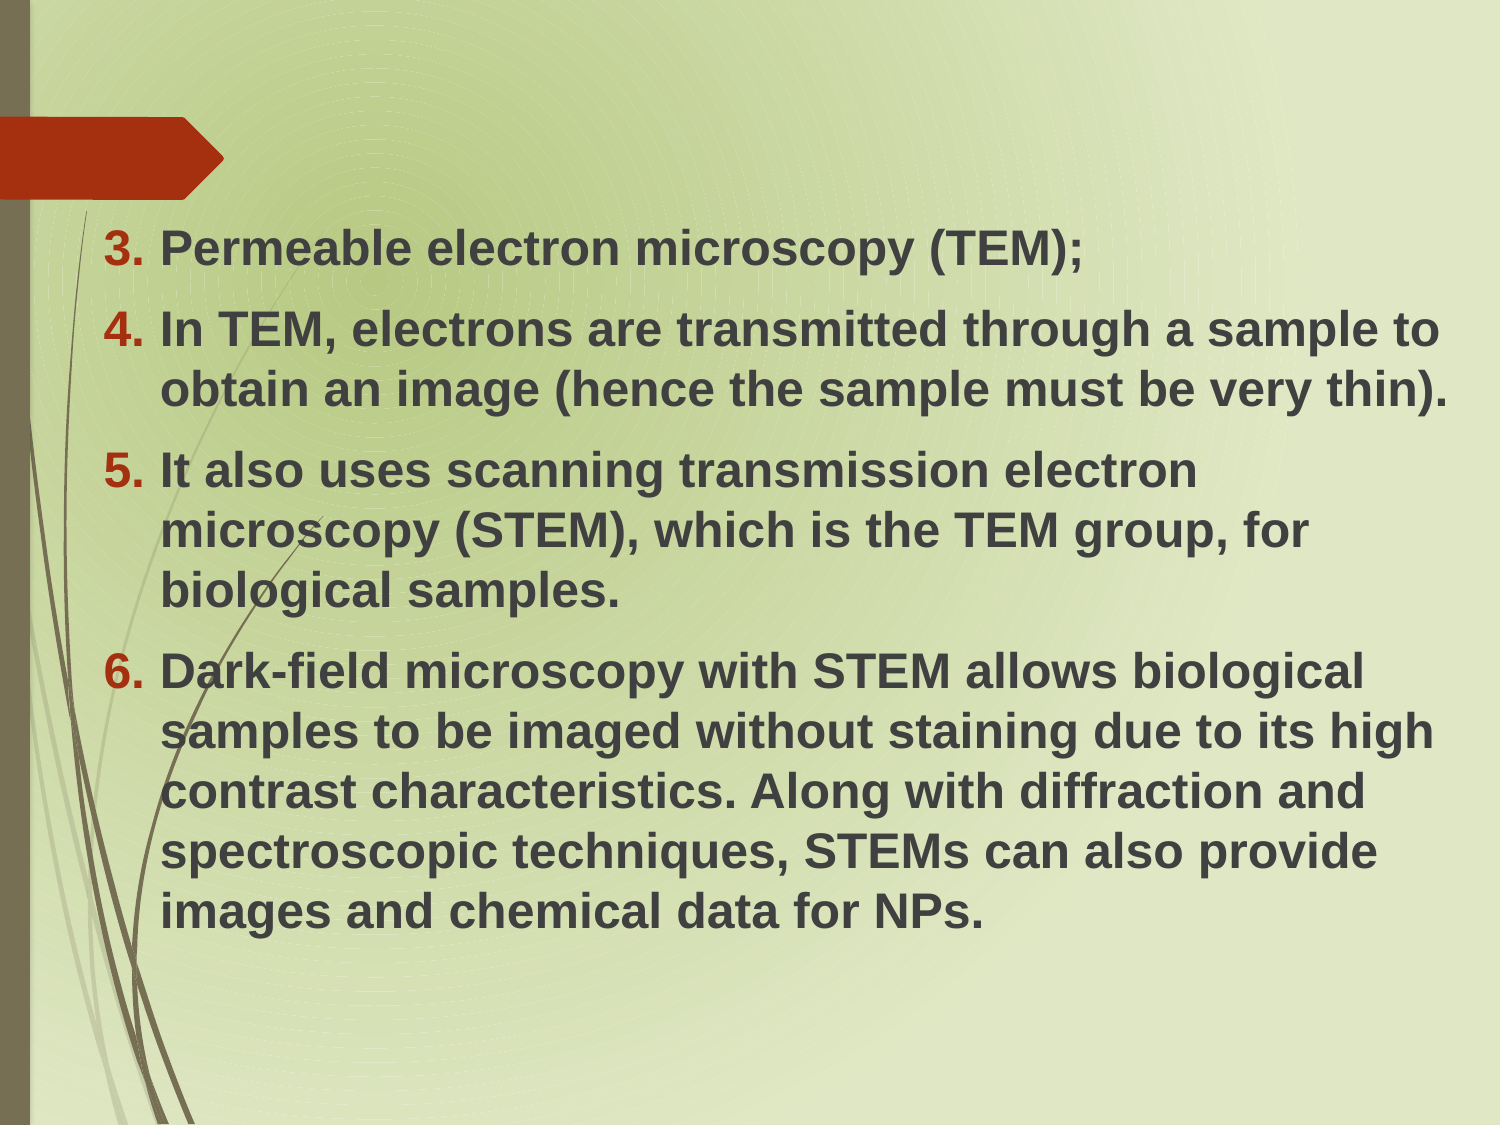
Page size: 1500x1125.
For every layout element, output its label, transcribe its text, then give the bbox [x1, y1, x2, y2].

list Permeable electron microscopy (TEM); In TEM, electrons are transmitted through a sample to obtain an image (hence the sample must be very thin). It also uses scanning transmission electron microscopy (STEM), which is the TEM group, for biological samples. Dark-field microscopy with STEM allows biological samples to be imaged without staining due to its high contrast characteristics. Along with diffraction and spectroscopic techniques, STEMs can also provide images and chemical data for NPs. [88, 208, 1471, 1125]
